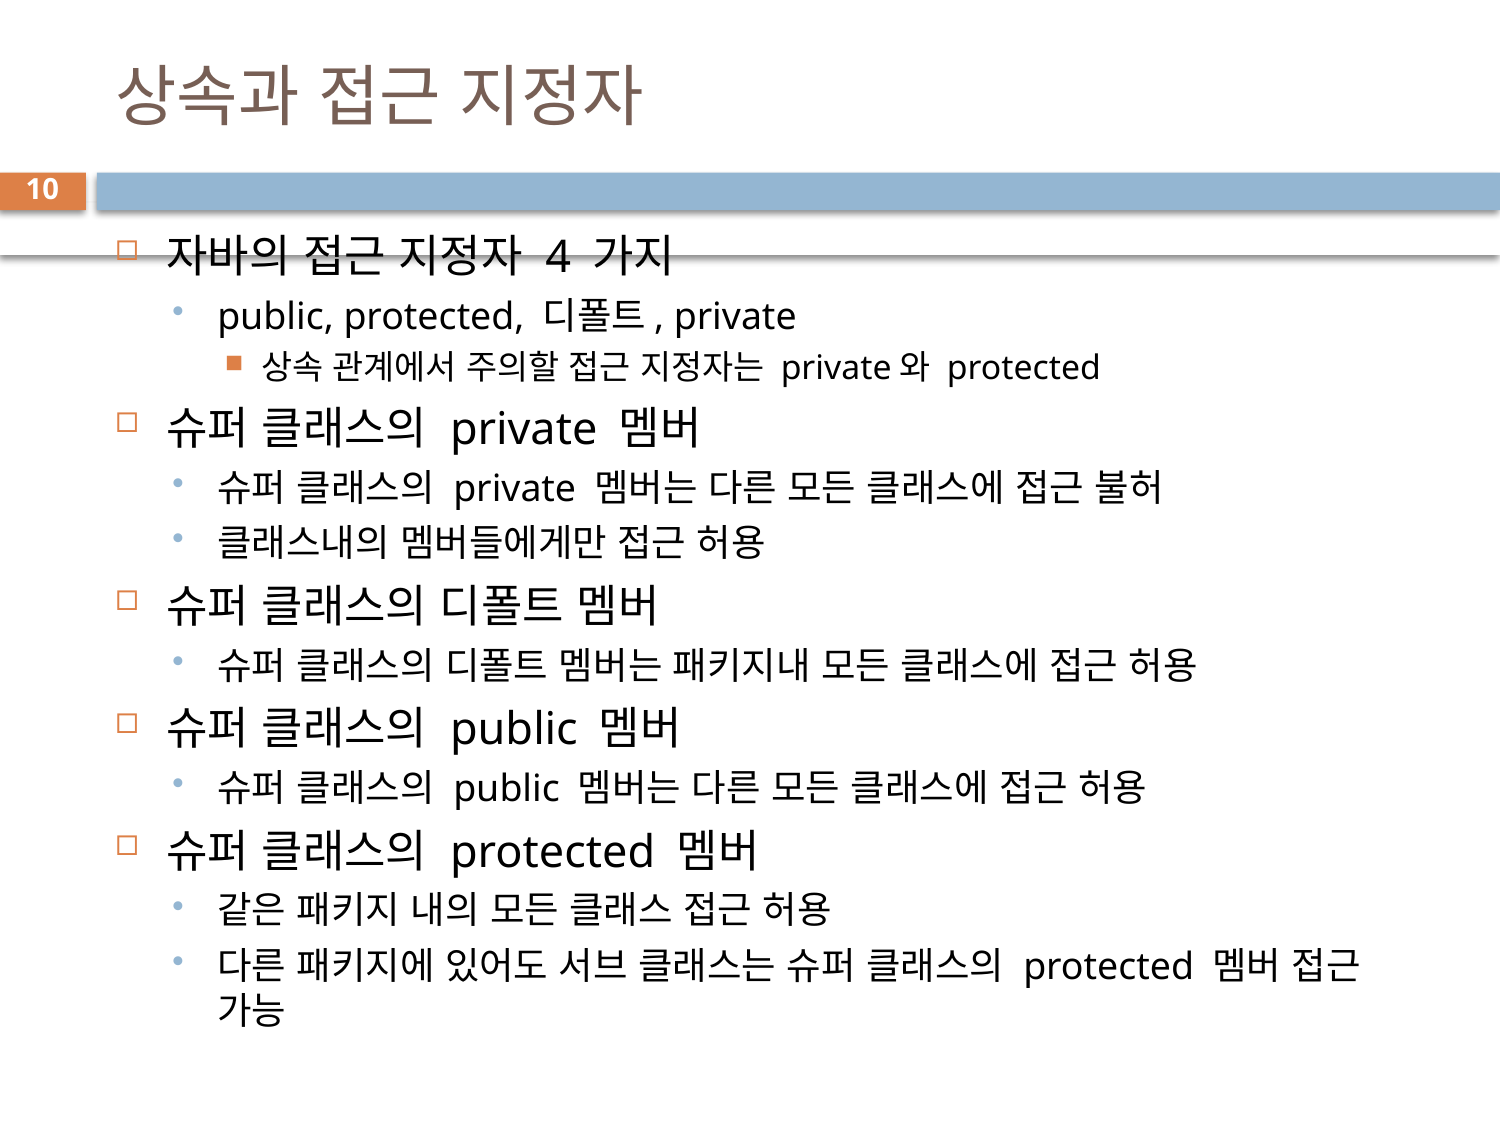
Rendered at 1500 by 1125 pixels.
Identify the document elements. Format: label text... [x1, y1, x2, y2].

list 자바의 접근 지정자 4 가지 public, protected, 디폴트, private 상속 관계에서 주의할 접근 지정자는 private와 protected 슈퍼 클래스의 private 멤버 슈퍼 클래스의 private 멤버는 다른 모든 클래스에 접근 불허 클래스내의 멤버들에게만 접근 허용 슈퍼 클래스의 디폴트 멤버 슈퍼 클래스의 디폴트 멤버는 패키지내 모든 클래스에 접근 허용 슈퍼 클래스의 public 멤버 슈퍼 클래스의 public 멤버는 다른 모든 클래스에 접근 허용 슈퍼 클래스의 protected 멤버 같은 패키지 내의 모든 클래스 접근 허용 다른 패키지에 있어도 서브 클래스는 슈퍼 클래스의 protected 멤버 접근 가능 [100, 219, 1438, 1047]
slide_number 10 [0, 170, 87, 211]
title 상속과 접근 지정자 [100, 37, 1438, 149]
